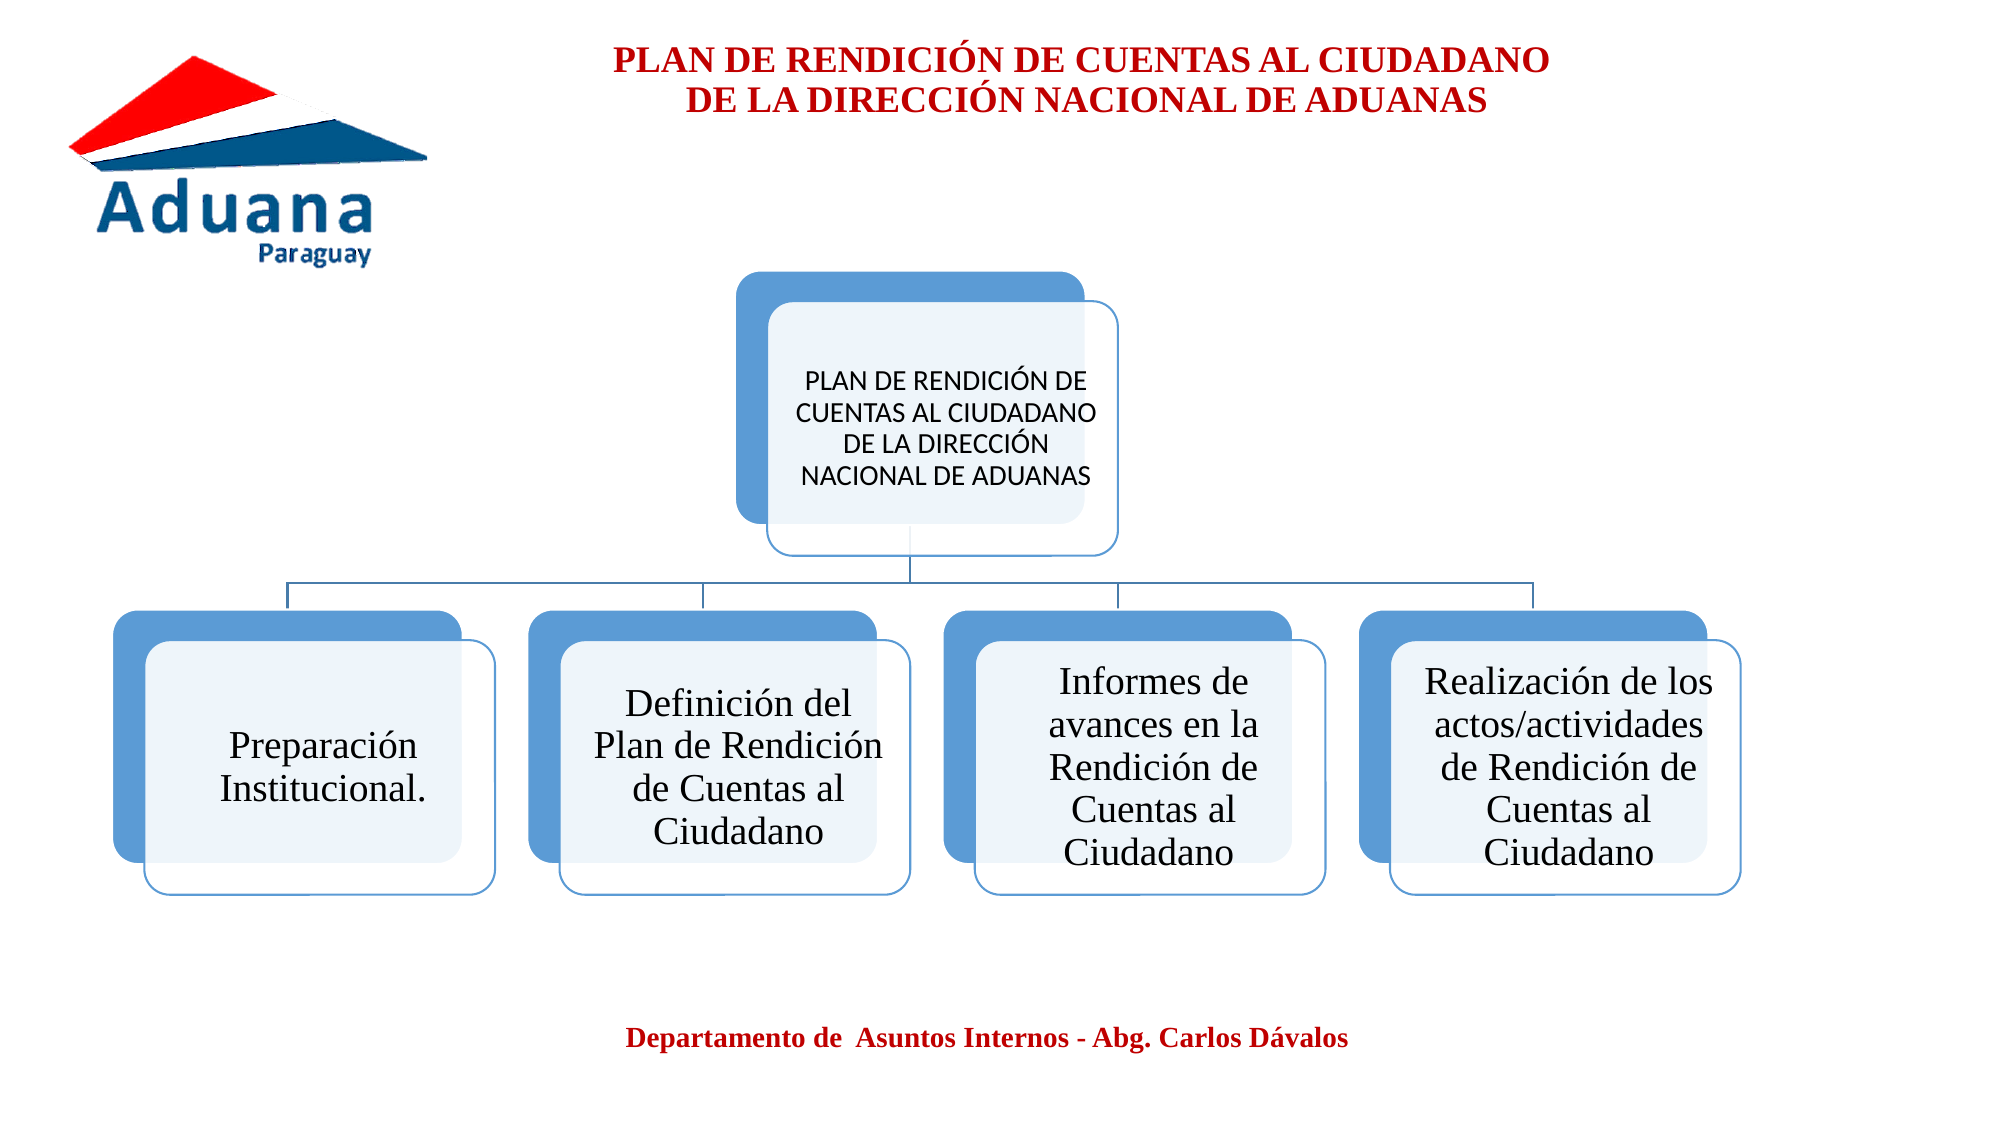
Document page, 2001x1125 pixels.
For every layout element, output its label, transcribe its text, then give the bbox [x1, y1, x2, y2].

title PLAN DE RENDICIÓN DE CUENTAS AL CIUDADANO DE LA DIRECCIÓN NACIONAL DE ADUANAS [246, 0, 1928, 138]
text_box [111, 138, 1928, 1028]
picture [65, 47, 428, 276]
footer Departamento de Asuntos Internos - Abg. Carlos Dávalos [538, 1028, 1437, 1066]
